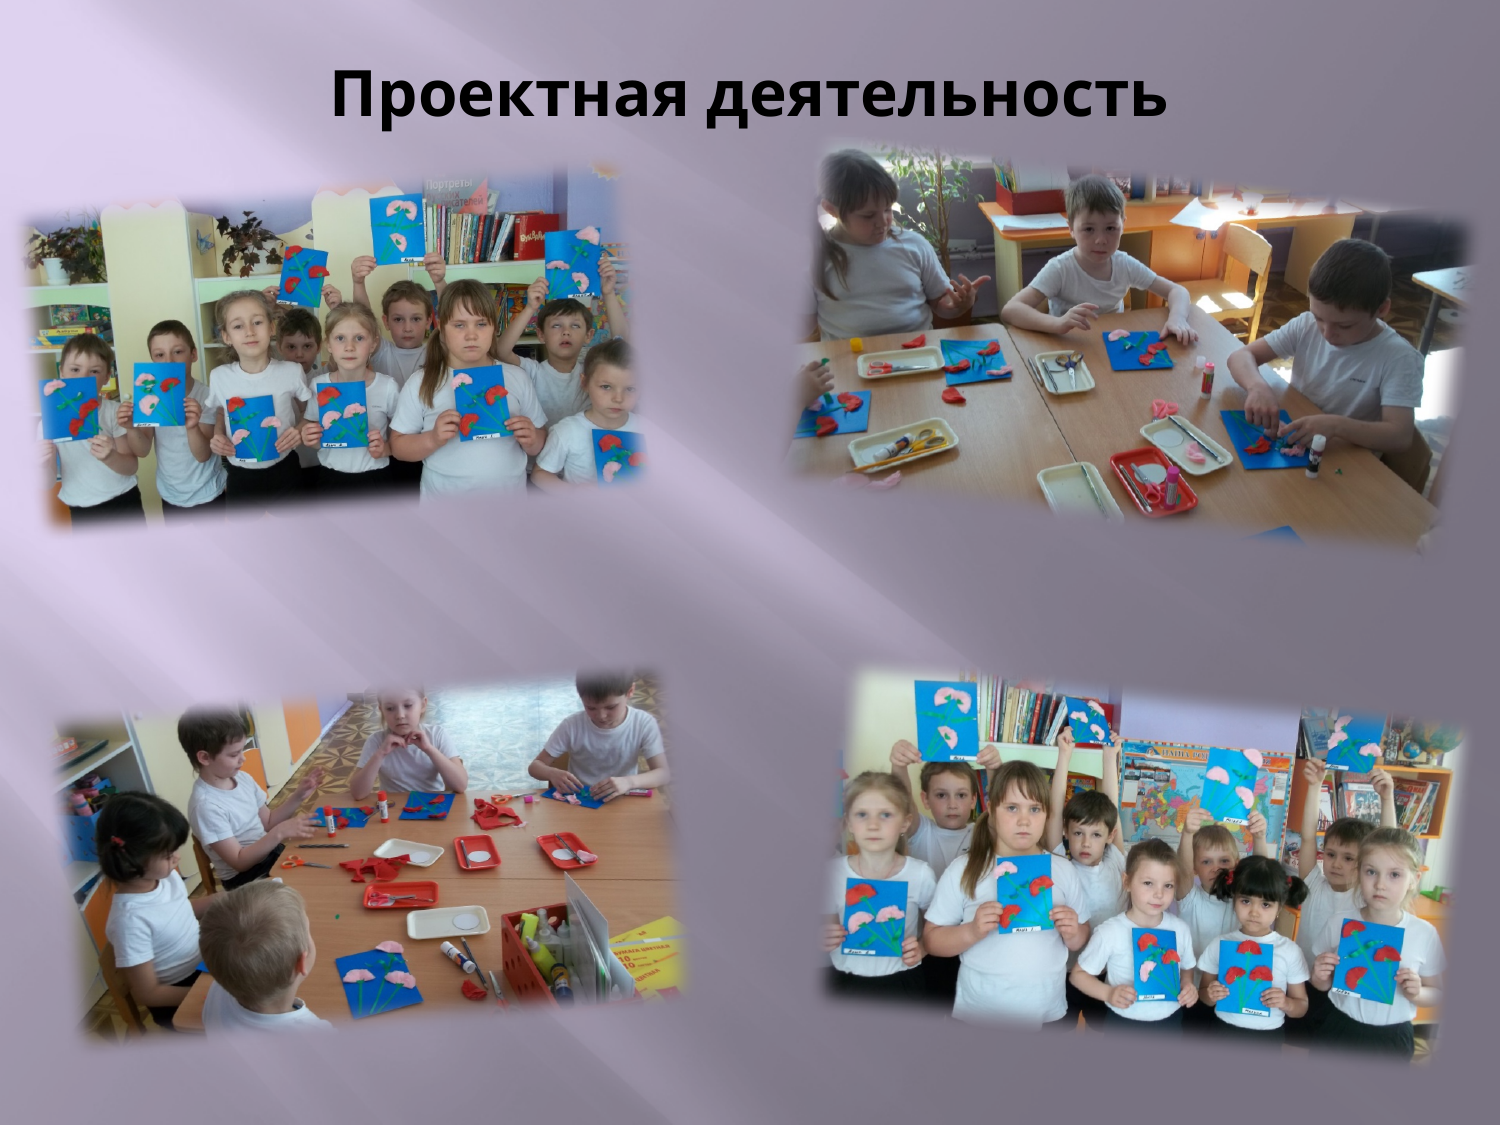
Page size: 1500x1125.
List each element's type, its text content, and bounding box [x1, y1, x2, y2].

title Проектная деятельность [75, 45, 1425, 138]
picture [788, 158, 1471, 538]
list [52, 680, 689, 1036]
picture [820, 680, 1465, 1048]
picture [18, 176, 645, 520]
